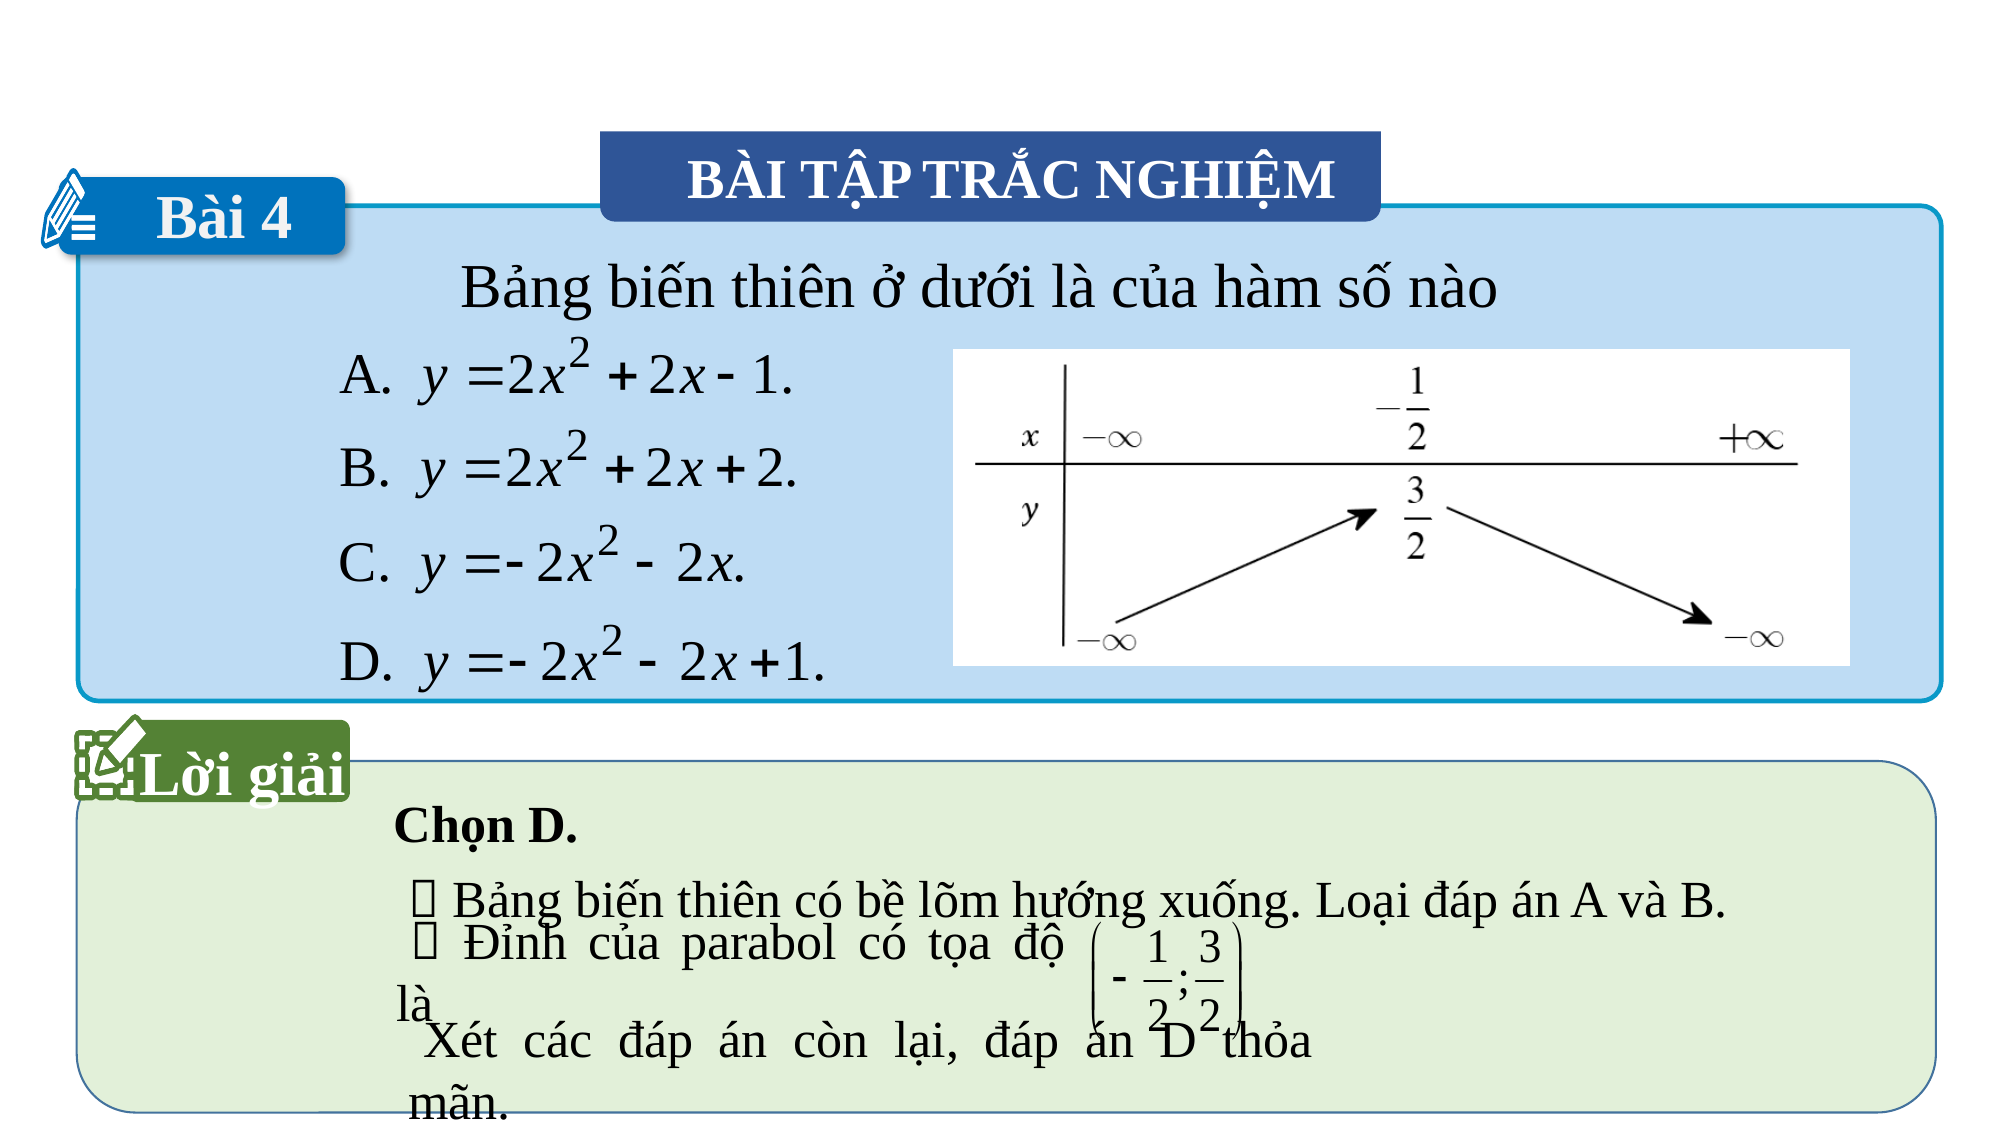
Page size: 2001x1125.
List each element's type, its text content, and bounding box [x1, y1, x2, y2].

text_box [1082, 913, 1255, 1050]
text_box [40, 168, 1942, 702]
text_box [75, 759, 1937, 1114]
text_box  Đỉnh của parabol có tọa độ là [388, 934, 1073, 1005]
text_box [599, 130, 1382, 168]
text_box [330, 609, 834, 705]
text_box BÀI TẬP TRẮC NGHIỆM [672, 134, 1352, 168]
picture [952, 349, 1850, 666]
text_box Xét các đáp án còn lại, đáp án D thỏa mãn. [400, 1032, 1321, 1103]
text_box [74, 713, 378, 816]
text_box Chọn D.  Bảng biến thiên có bề lõm hướng xuống. Loại đáp án A và B. [379, 770, 1769, 936]
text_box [330, 509, 752, 606]
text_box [330, 321, 800, 414]
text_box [330, 414, 805, 510]
